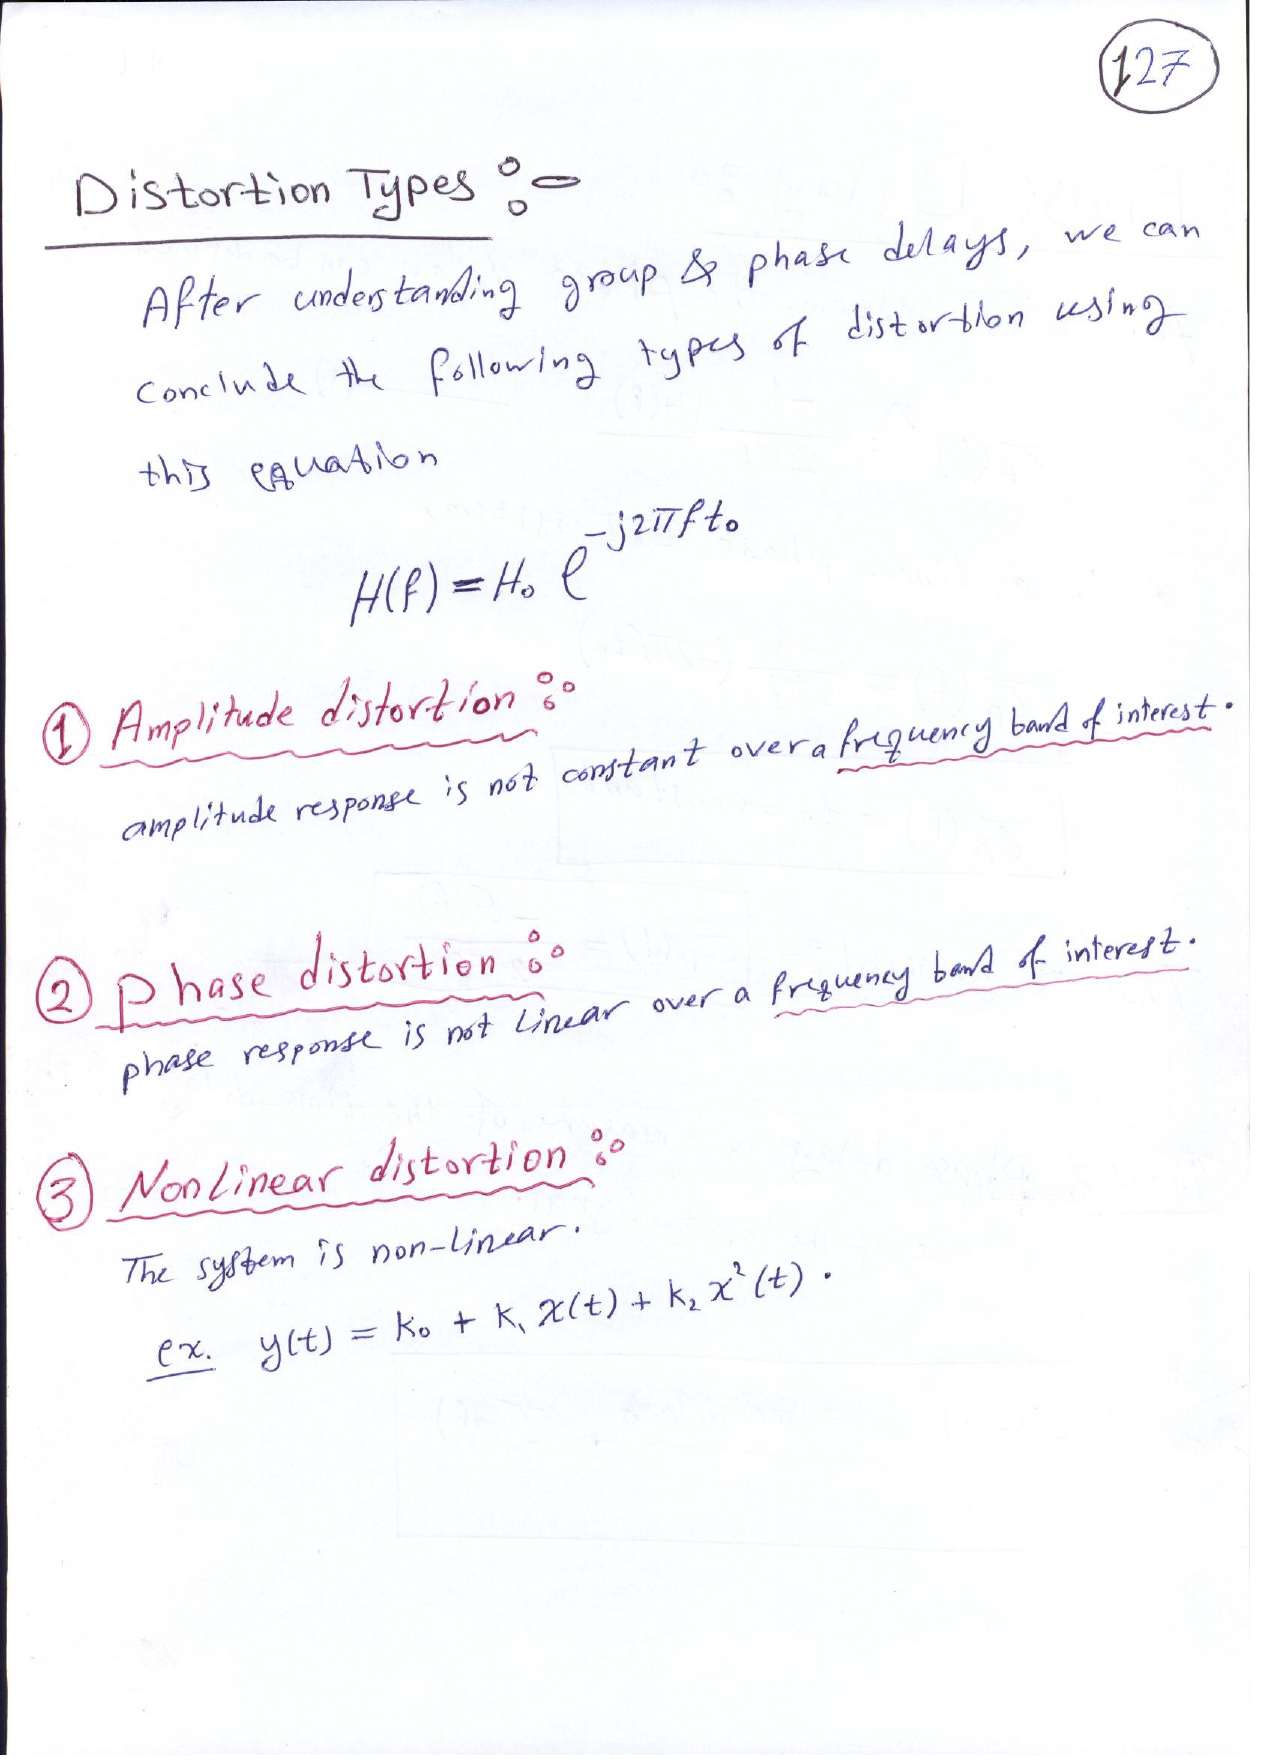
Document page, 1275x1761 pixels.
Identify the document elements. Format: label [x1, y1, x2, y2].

text_box [0, 0, 1250, 1755]
